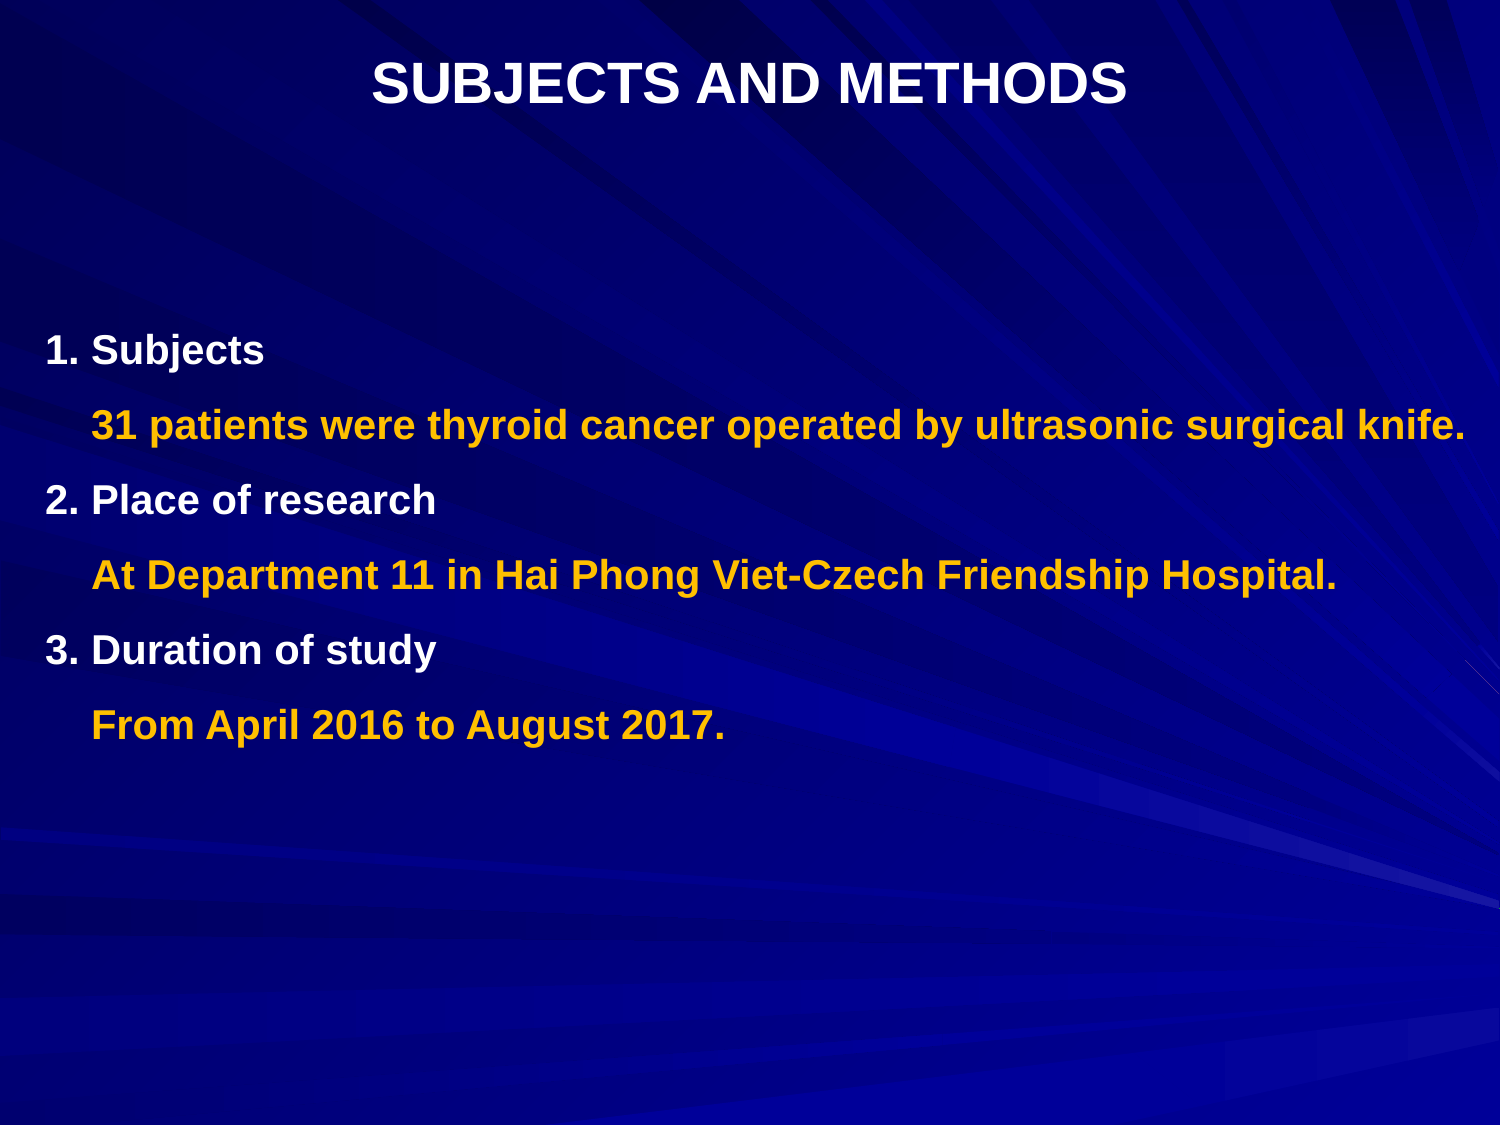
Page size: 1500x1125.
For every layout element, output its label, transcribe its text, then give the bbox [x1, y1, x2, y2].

list 1. Subjects 31 patients were thyroid cancer operated by ultrasonic surgical knife. 2. Place of research At Department 11 in Hai Phong Viet-Czech Friendship Hospital. 3. Duration of study From April 2016 to August 2017. [0, 132, 1500, 1125]
title SUBJECTS AND METHODS [0, 0, 1500, 132]
